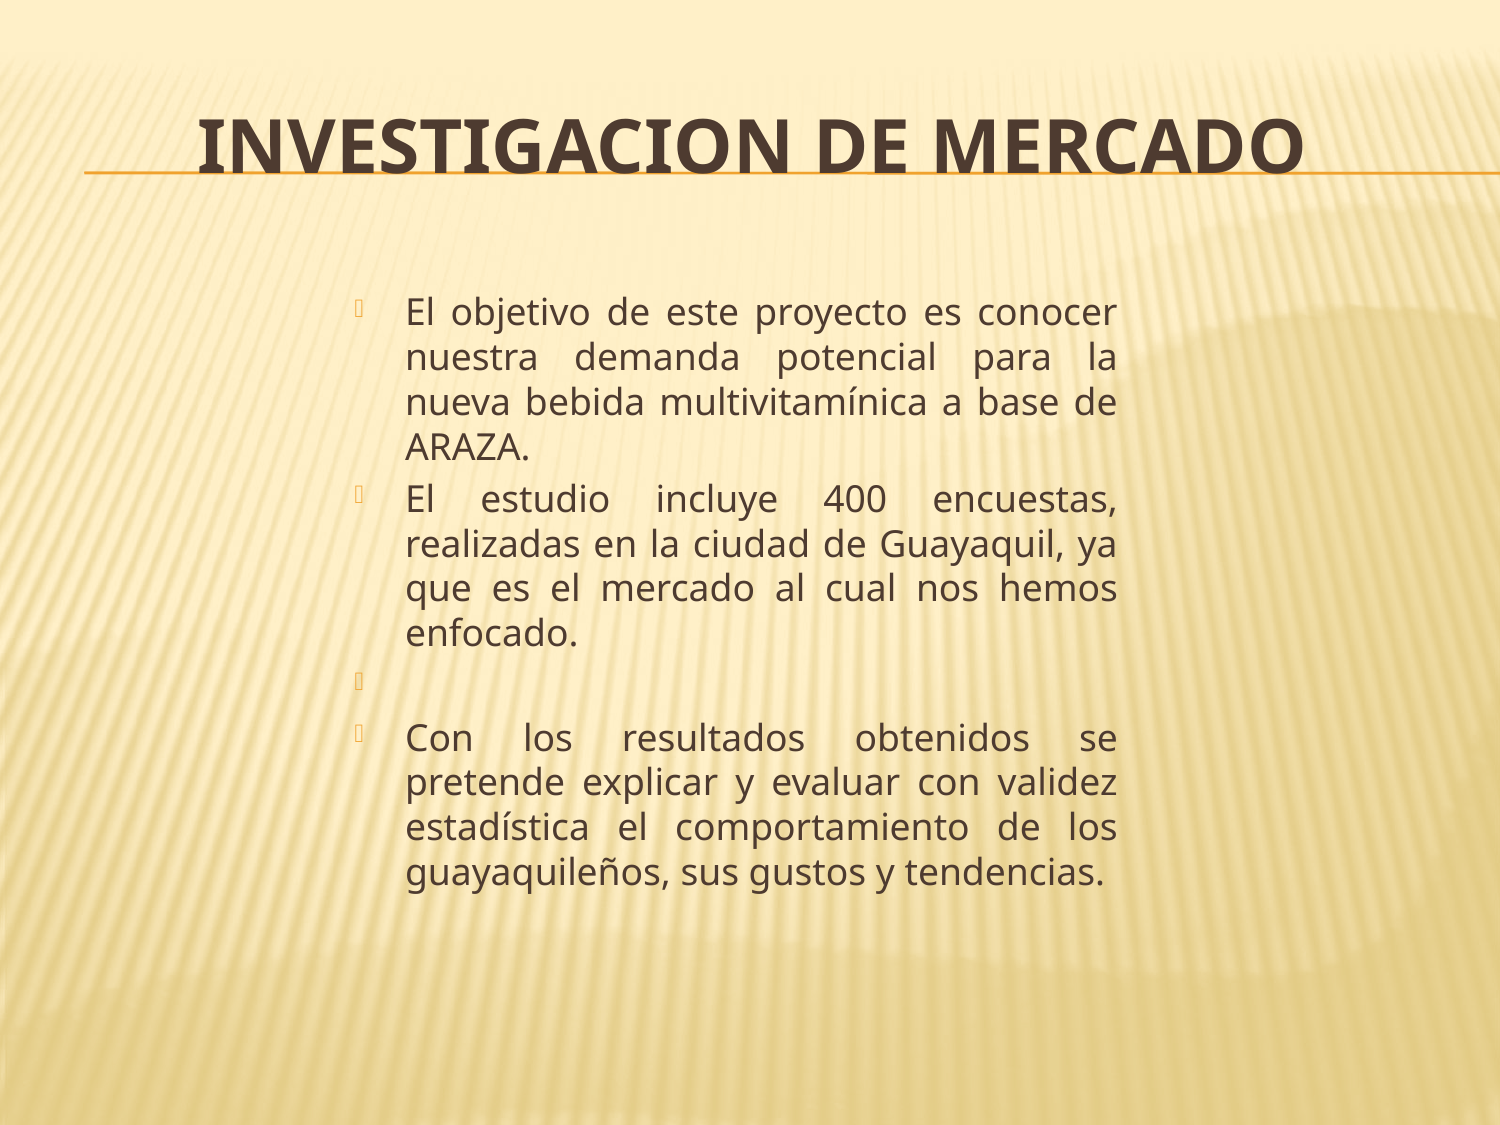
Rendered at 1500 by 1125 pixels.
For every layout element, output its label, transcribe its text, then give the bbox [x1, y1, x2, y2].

list El objetivo de este proyecto es conocer nuestra demanda potencial para la nueva bebida multivitamínica a base de ARAZA. El estudio incluye 400 encuestas, realizadas en la ciudad de Guayaquil, ya que es el mercado al cual nos hemos enfocado. Con los resultados obtenidos se pretende explicar y evaluar con validez estadística el comportamiento de los guayaquileños, sus gustos y tendencias. [339, 281, 1134, 917]
title INVESTIGACION DE MERCADO [50, 75, 1475, 213]
